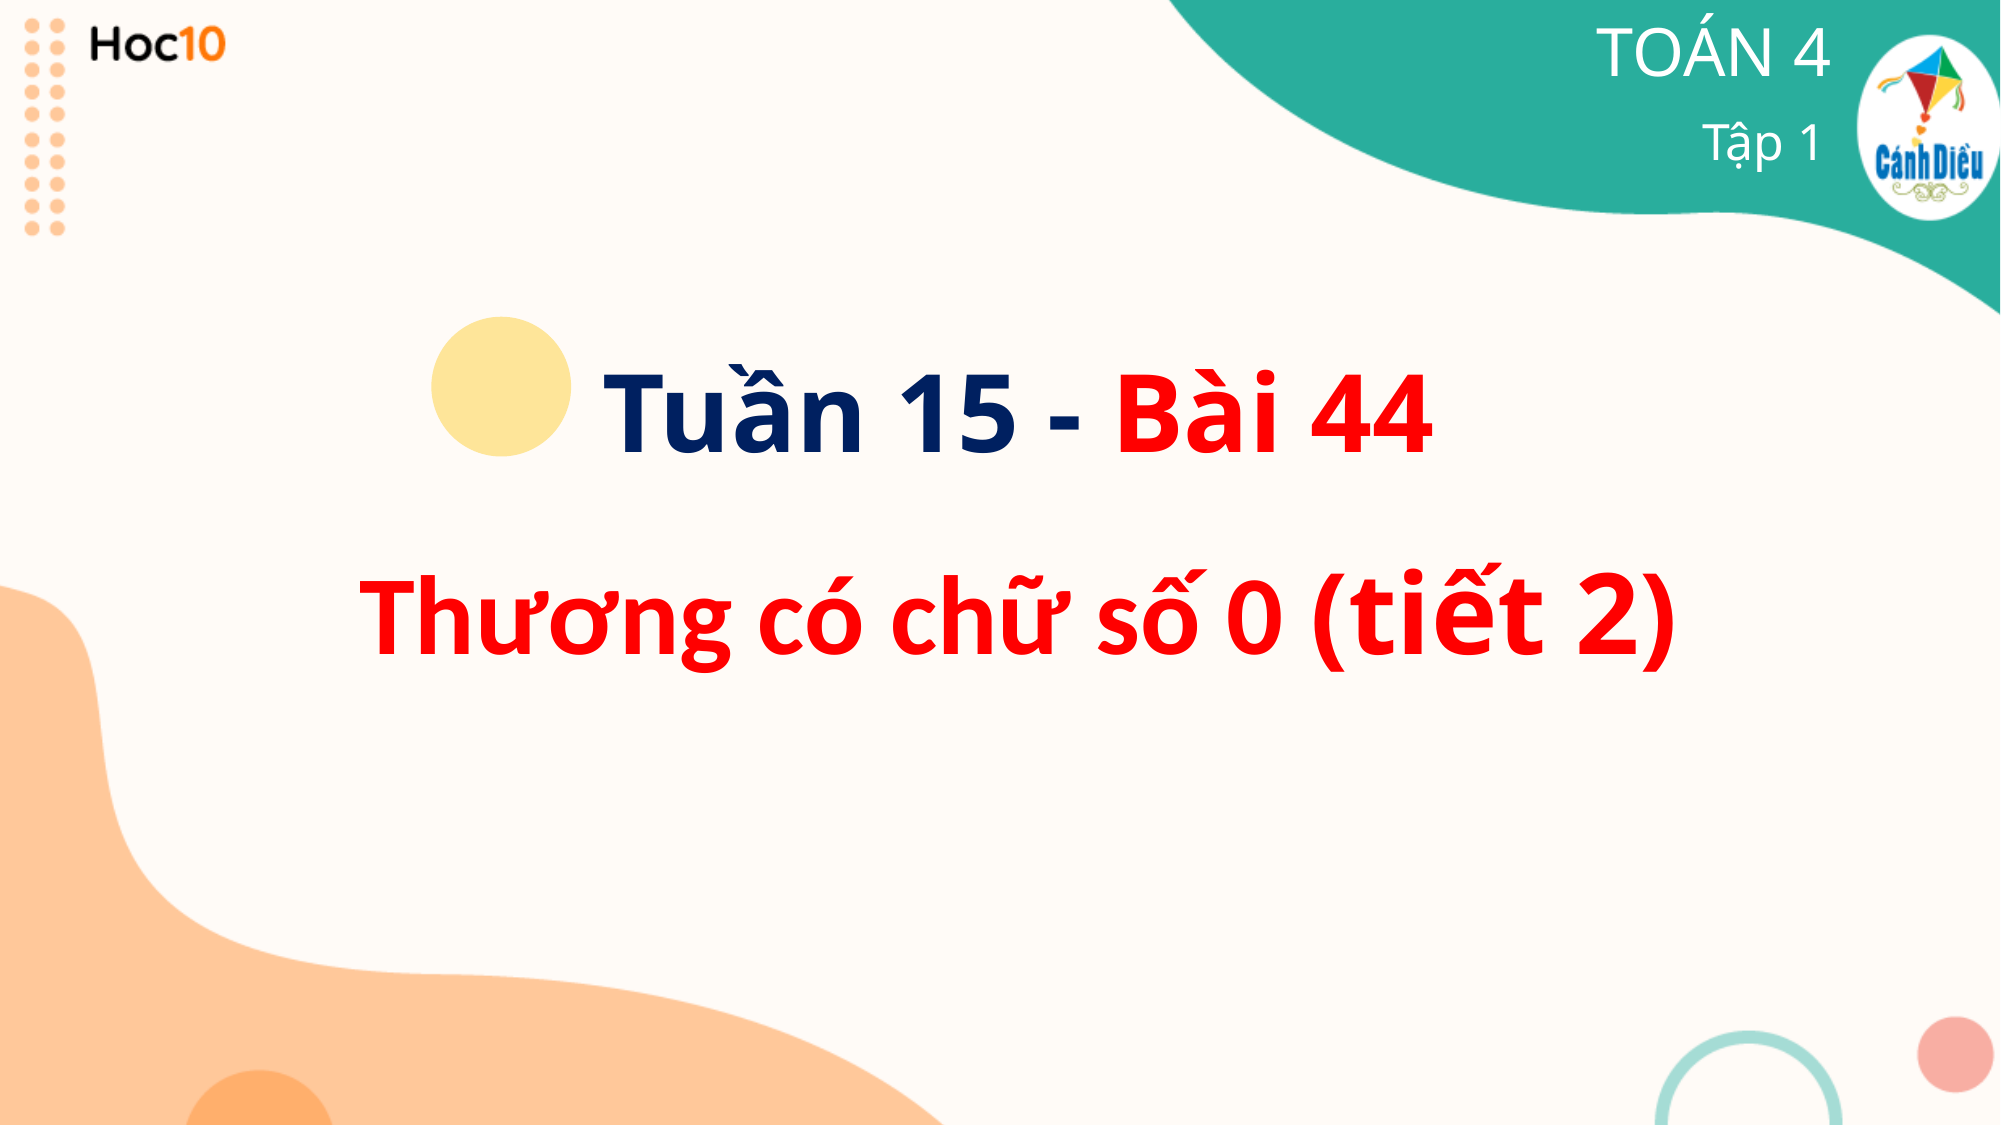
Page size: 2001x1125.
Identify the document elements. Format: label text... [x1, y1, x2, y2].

text_box TOÁN 4 [1581, 2, 1848, 97]
text_box Tuần 15 - Bài 44 Thương có chữ số 0 (tiết 2) [344, 272, 1693, 685]
text_box Tập 1 [1687, 103, 1841, 178]
picture [0, 0, 2001, 1125]
